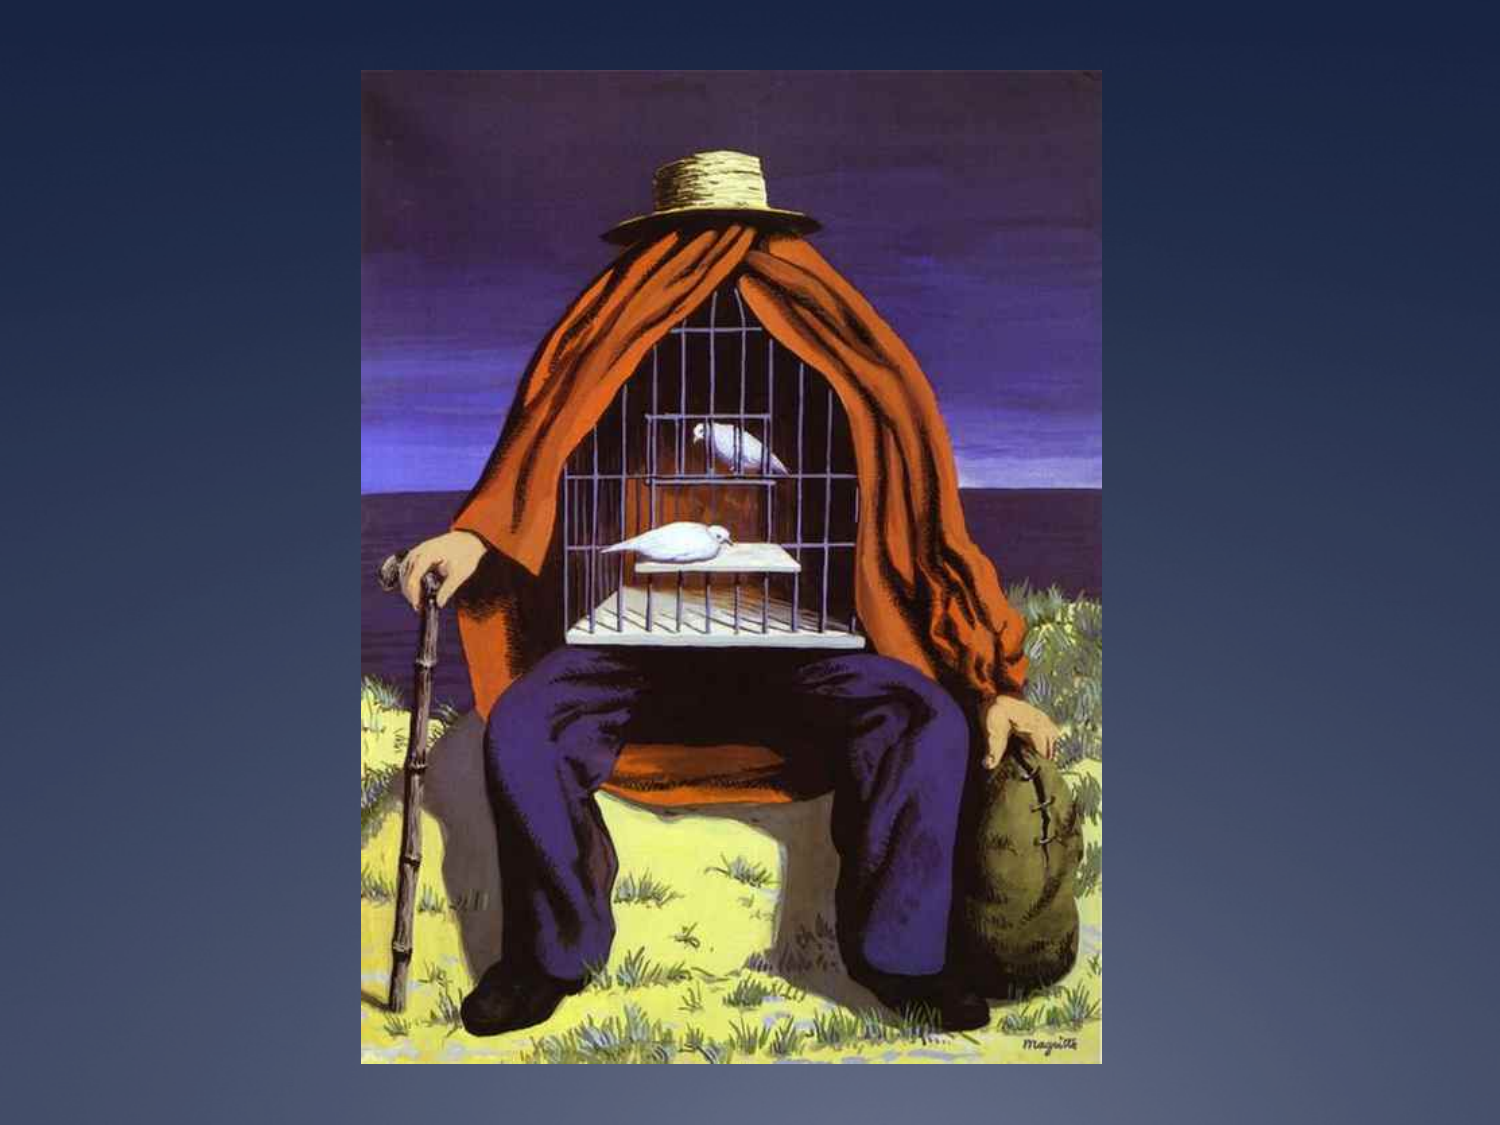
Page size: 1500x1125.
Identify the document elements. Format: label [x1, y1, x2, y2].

list [0, 69, 1500, 1066]
